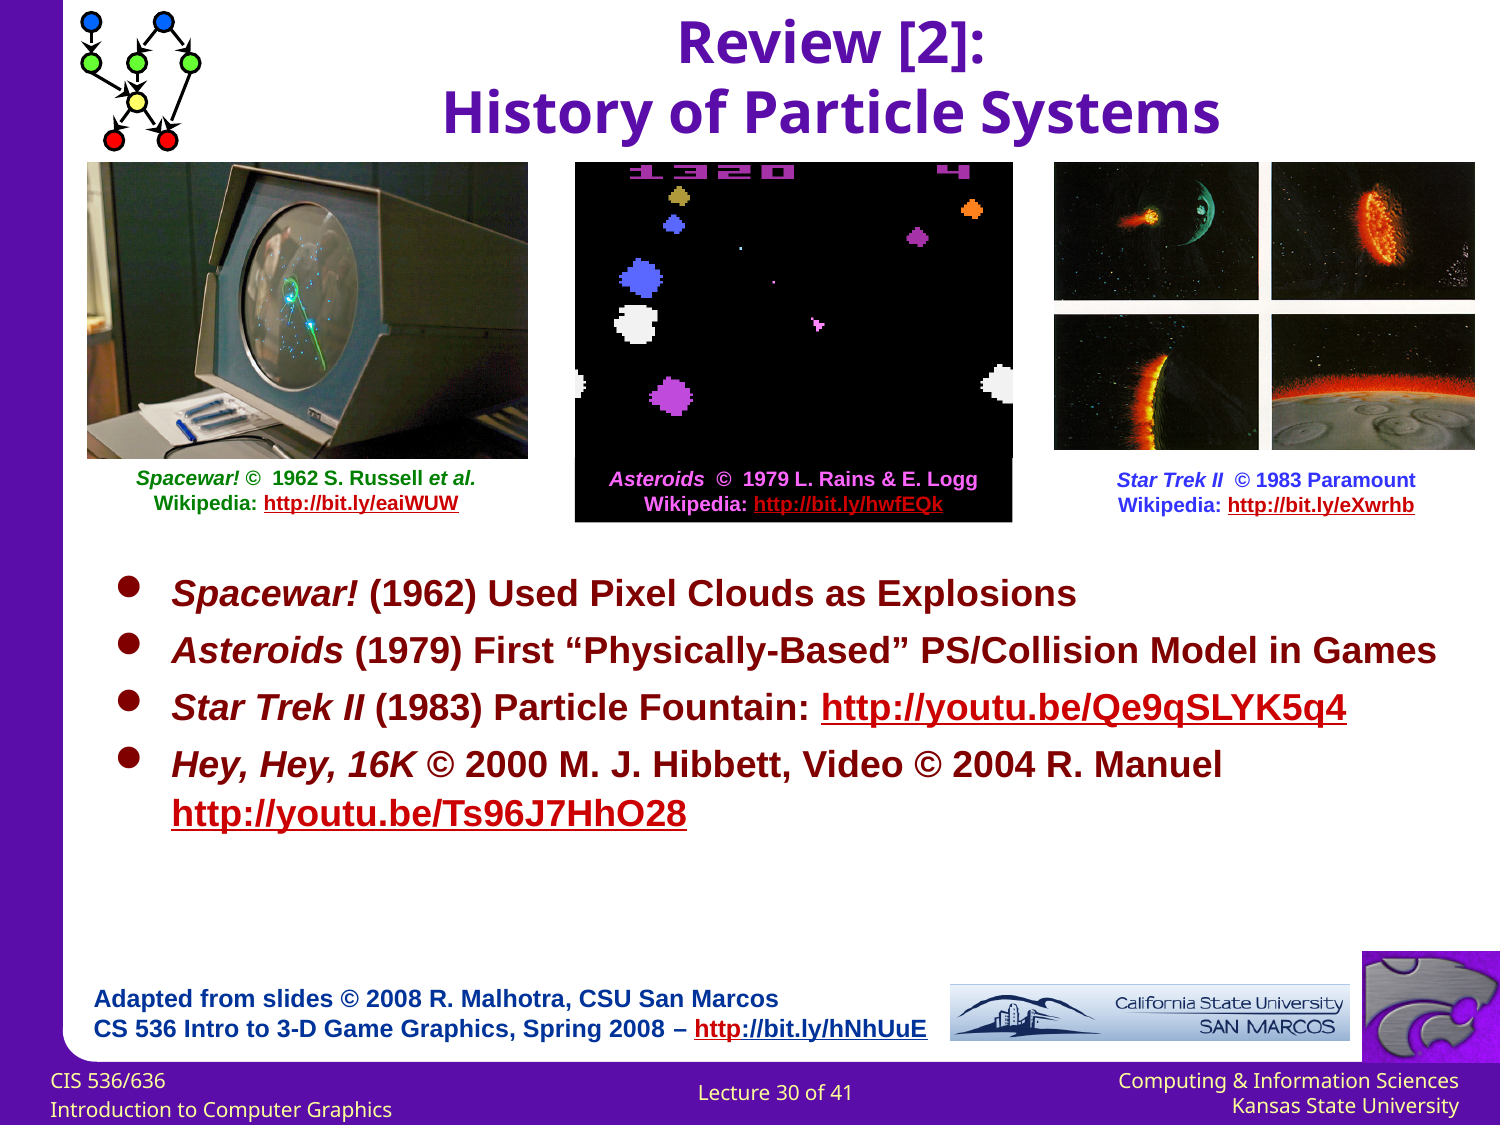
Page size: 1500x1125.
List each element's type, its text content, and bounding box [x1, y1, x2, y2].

text_box Adapted from slides © 2008 R. Malhotra, CSU San Marcos CS 536 Intro to 3-D Game Graphics, Spring 2008 – http://bit.ly/hNhUuE [78, 974, 950, 1050]
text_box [87, 162, 528, 526]
text_box Review [2]: History of Particle Systems [187, 12, 1475, 138]
picture [949, 984, 1351, 1042]
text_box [574, 162, 1013, 524]
text_box Spacewar! (1962) Used Pixel Clouds as Explosions Asteroids (1979) First “Physically-Based” PS/Collision Model in Games Star Trek II (1983) Particle Fountain: http://youtu.be/Qe9qSLYK5q4 Hey, Hey, 16K © 2000 M. J. Hibbett, Video © 2004 R. Manuel http://youtu.be/Ts96J7HhO28 [99, 162, 1475, 1050]
picture [1362, 951, 1500, 1063]
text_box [1053, 162, 1476, 526]
